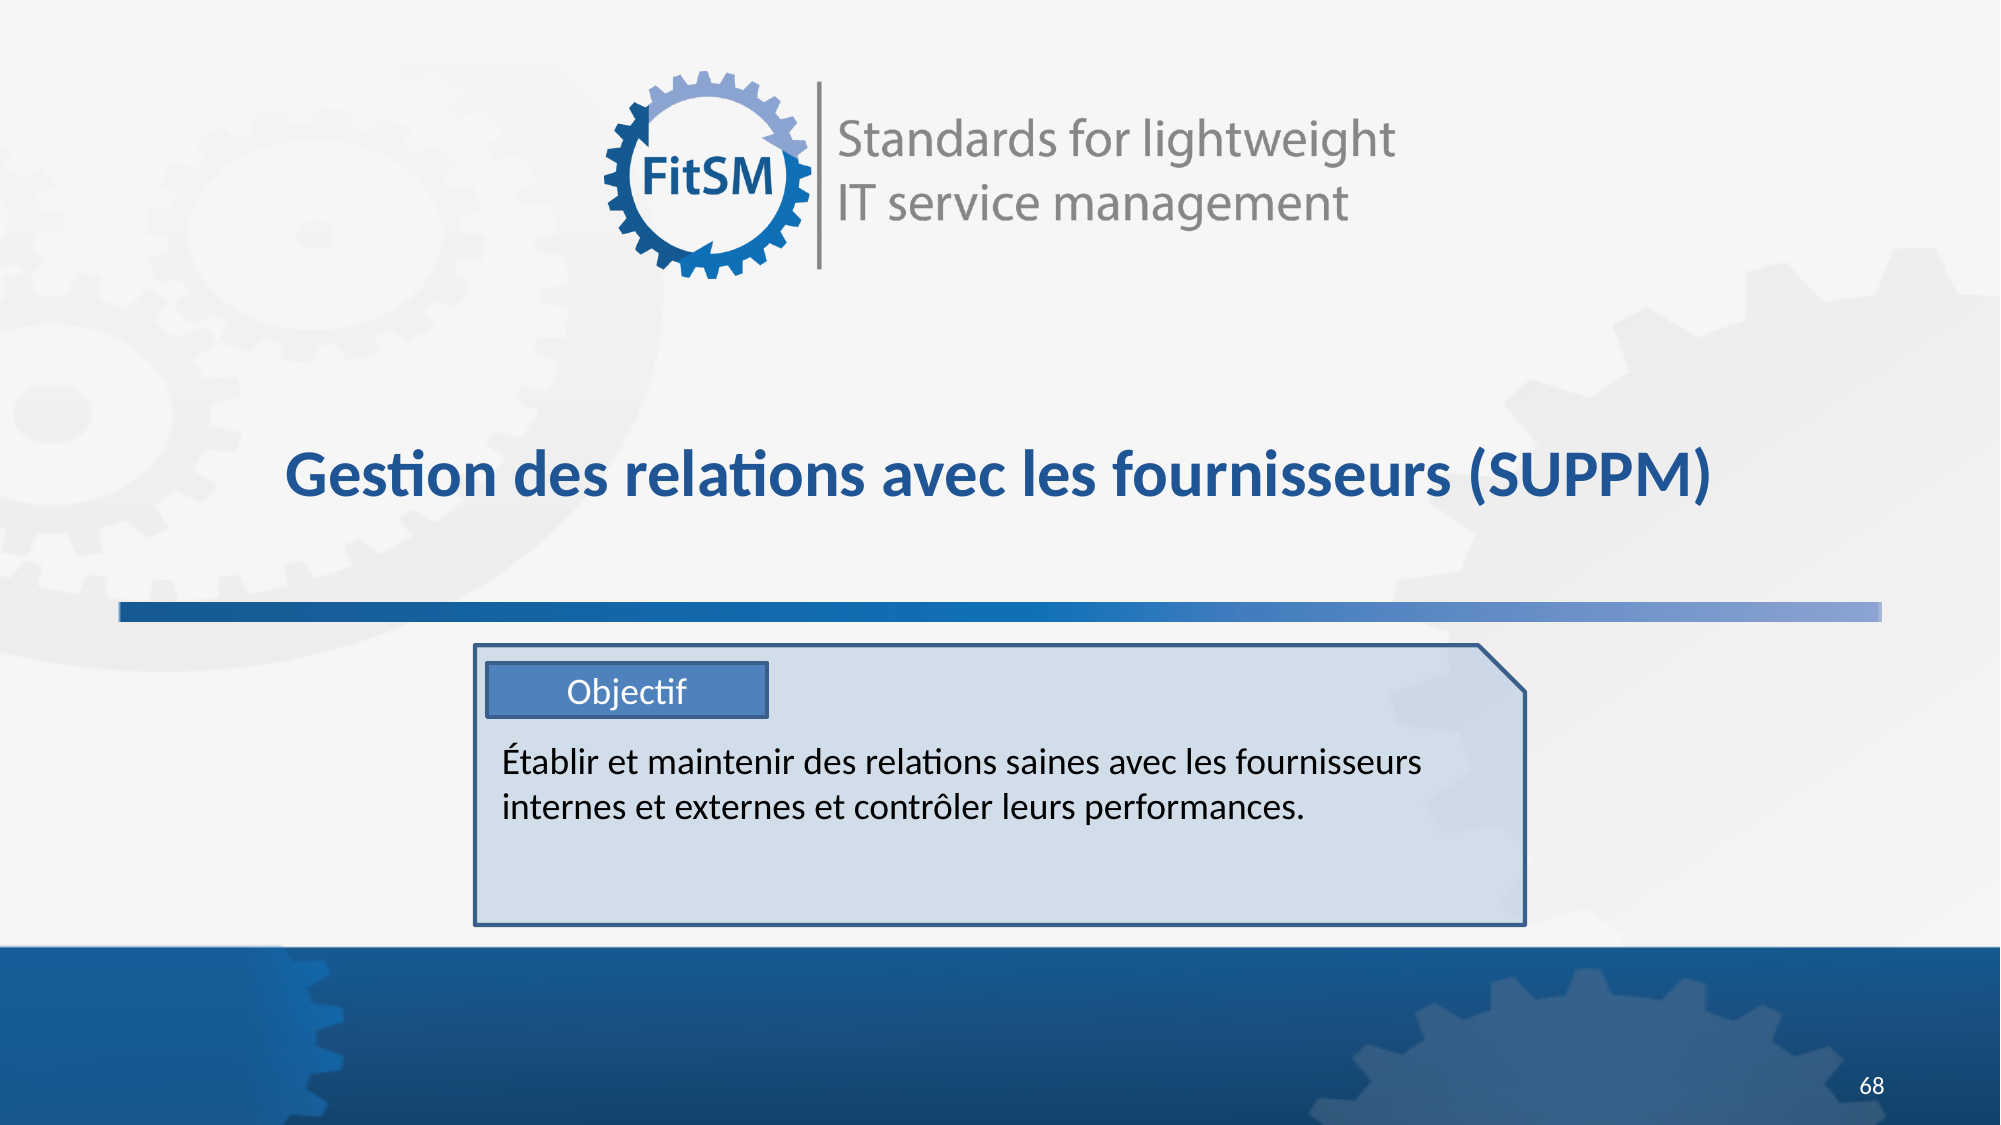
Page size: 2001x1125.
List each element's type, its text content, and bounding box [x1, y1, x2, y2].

text_box Établir et maintenir des relations saines avec les fournisseurs internes et externes et contrôler leurs performances. [487, 729, 1510, 835]
title Gestion des relations avec les fournisseurs (SUPPM) [150, 349, 1850, 591]
text_box [472, 643, 1528, 928]
slide_number 68 [1433, 1054, 1900, 1115]
text_box Objectif [485, 661, 769, 719]
picture [0, 0, 2000, 1125]
